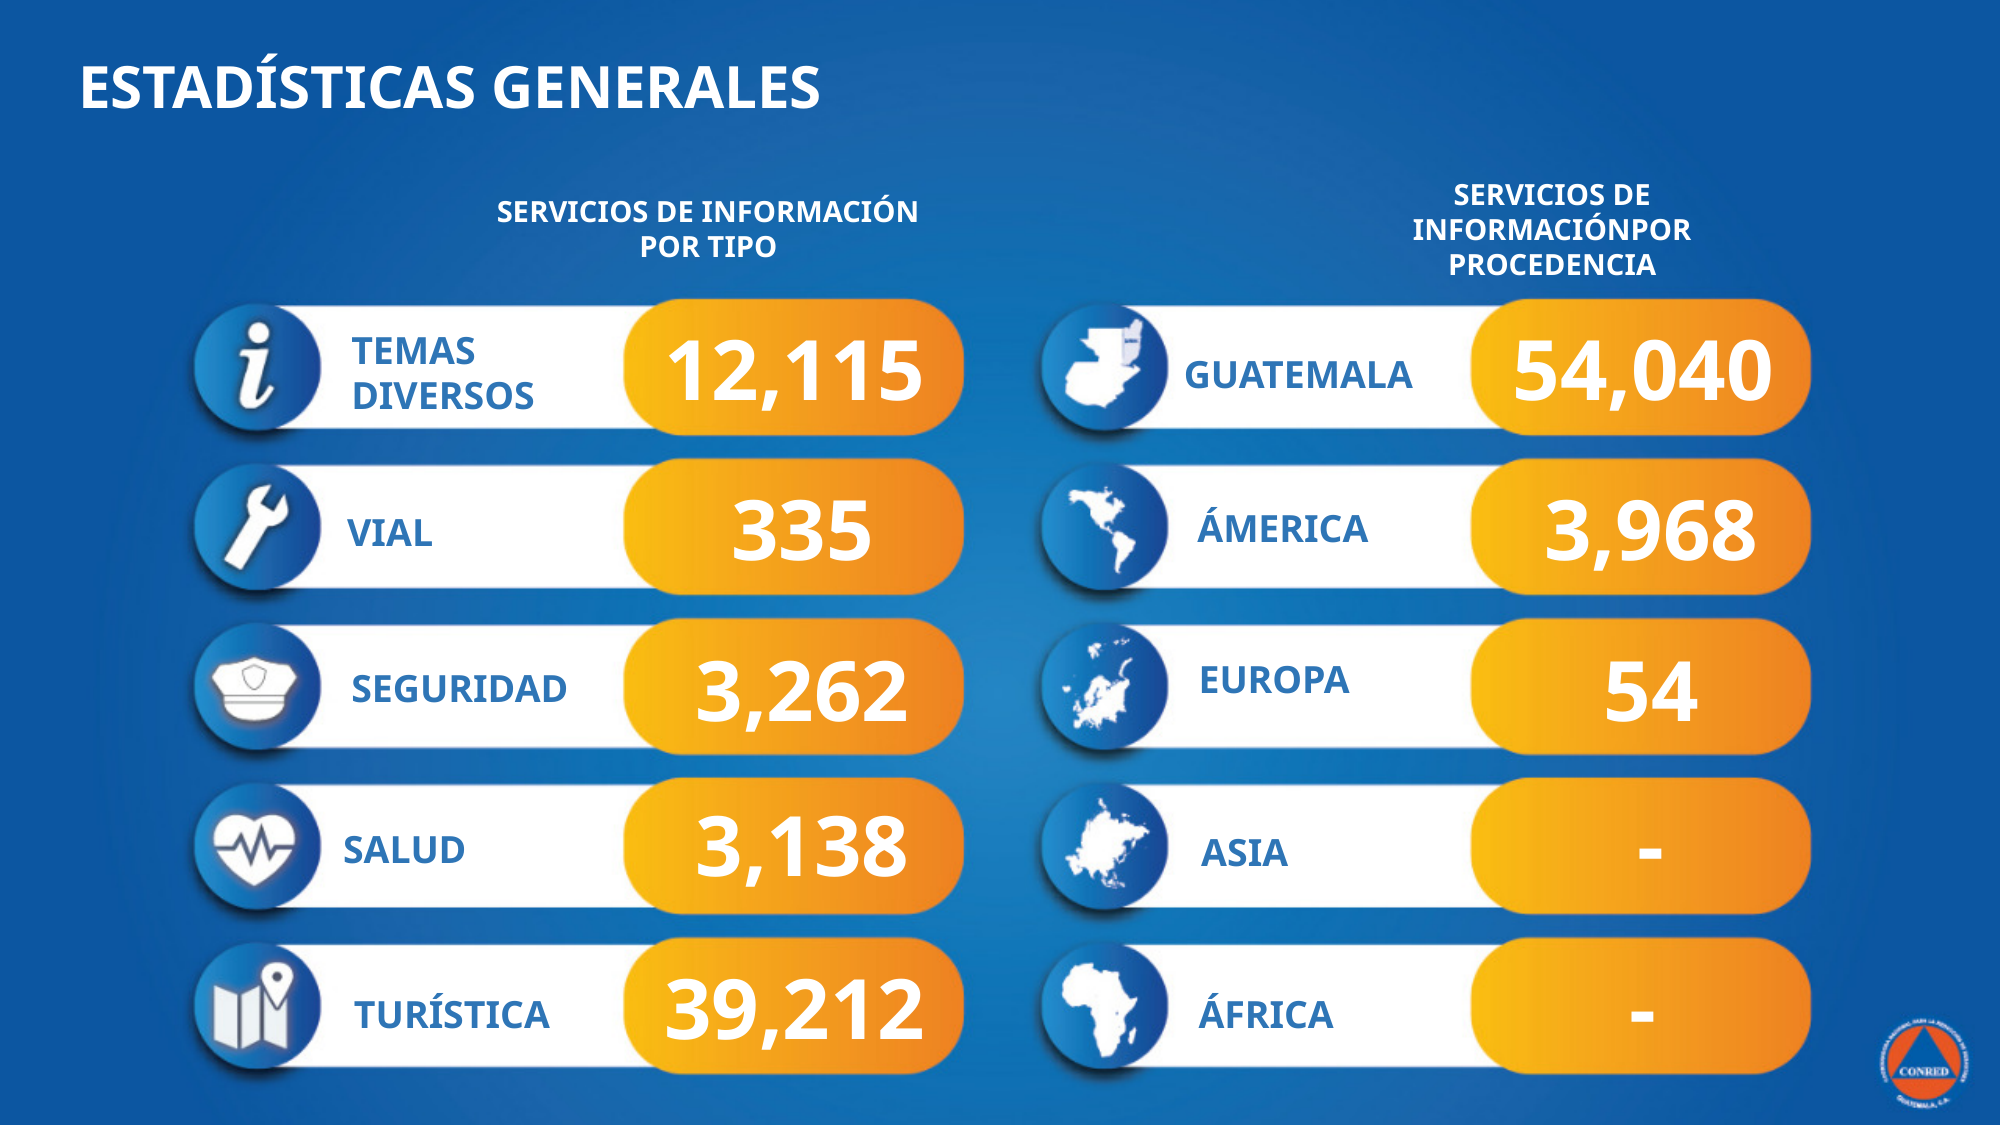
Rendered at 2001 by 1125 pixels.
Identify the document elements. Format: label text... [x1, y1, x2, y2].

text_box 54 [1464, 630, 1839, 746]
text_box EUROPA [1183, 648, 1438, 709]
text_box TEMAS DIVERSOS [336, 319, 590, 425]
text_box TURÍSTICA [339, 983, 593, 1044]
text_box 54,040 [1456, 309, 1831, 425]
text_box GUATEMALA [1168, 343, 1453, 403]
text_box SALUD [328, 818, 582, 879]
text_box 3,262 [615, 630, 990, 746]
text_box ESTADÍSTICAS GENERALES [63, 43, 946, 128]
text_box ASIA [1186, 821, 1440, 882]
text_box SEGURIDAD [336, 658, 633, 718]
text_box 3,968 [1464, 470, 1839, 585]
text_box SERVICIOS DE INFORMACIÓNPOR PROCEDENCIA [1324, 168, 1781, 289]
text_box SERVICIOS DE INFORMACIÓN POR TIPO [480, 185, 937, 271]
picture [0, 0, 2000, 1125]
text_box 335 [615, 470, 990, 585]
text_box 3,138 [615, 785, 990, 901]
text_box - [1464, 785, 1839, 901]
text_box 39,212 [607, 948, 982, 1064]
text_box 12,115 [607, 309, 982, 425]
text_box VIAL [332, 501, 586, 562]
text_box ÁFRICA [1183, 983, 1438, 1044]
text_box ÁMERICA [1182, 497, 1436, 557]
text_box - [1456, 948, 1831, 1064]
